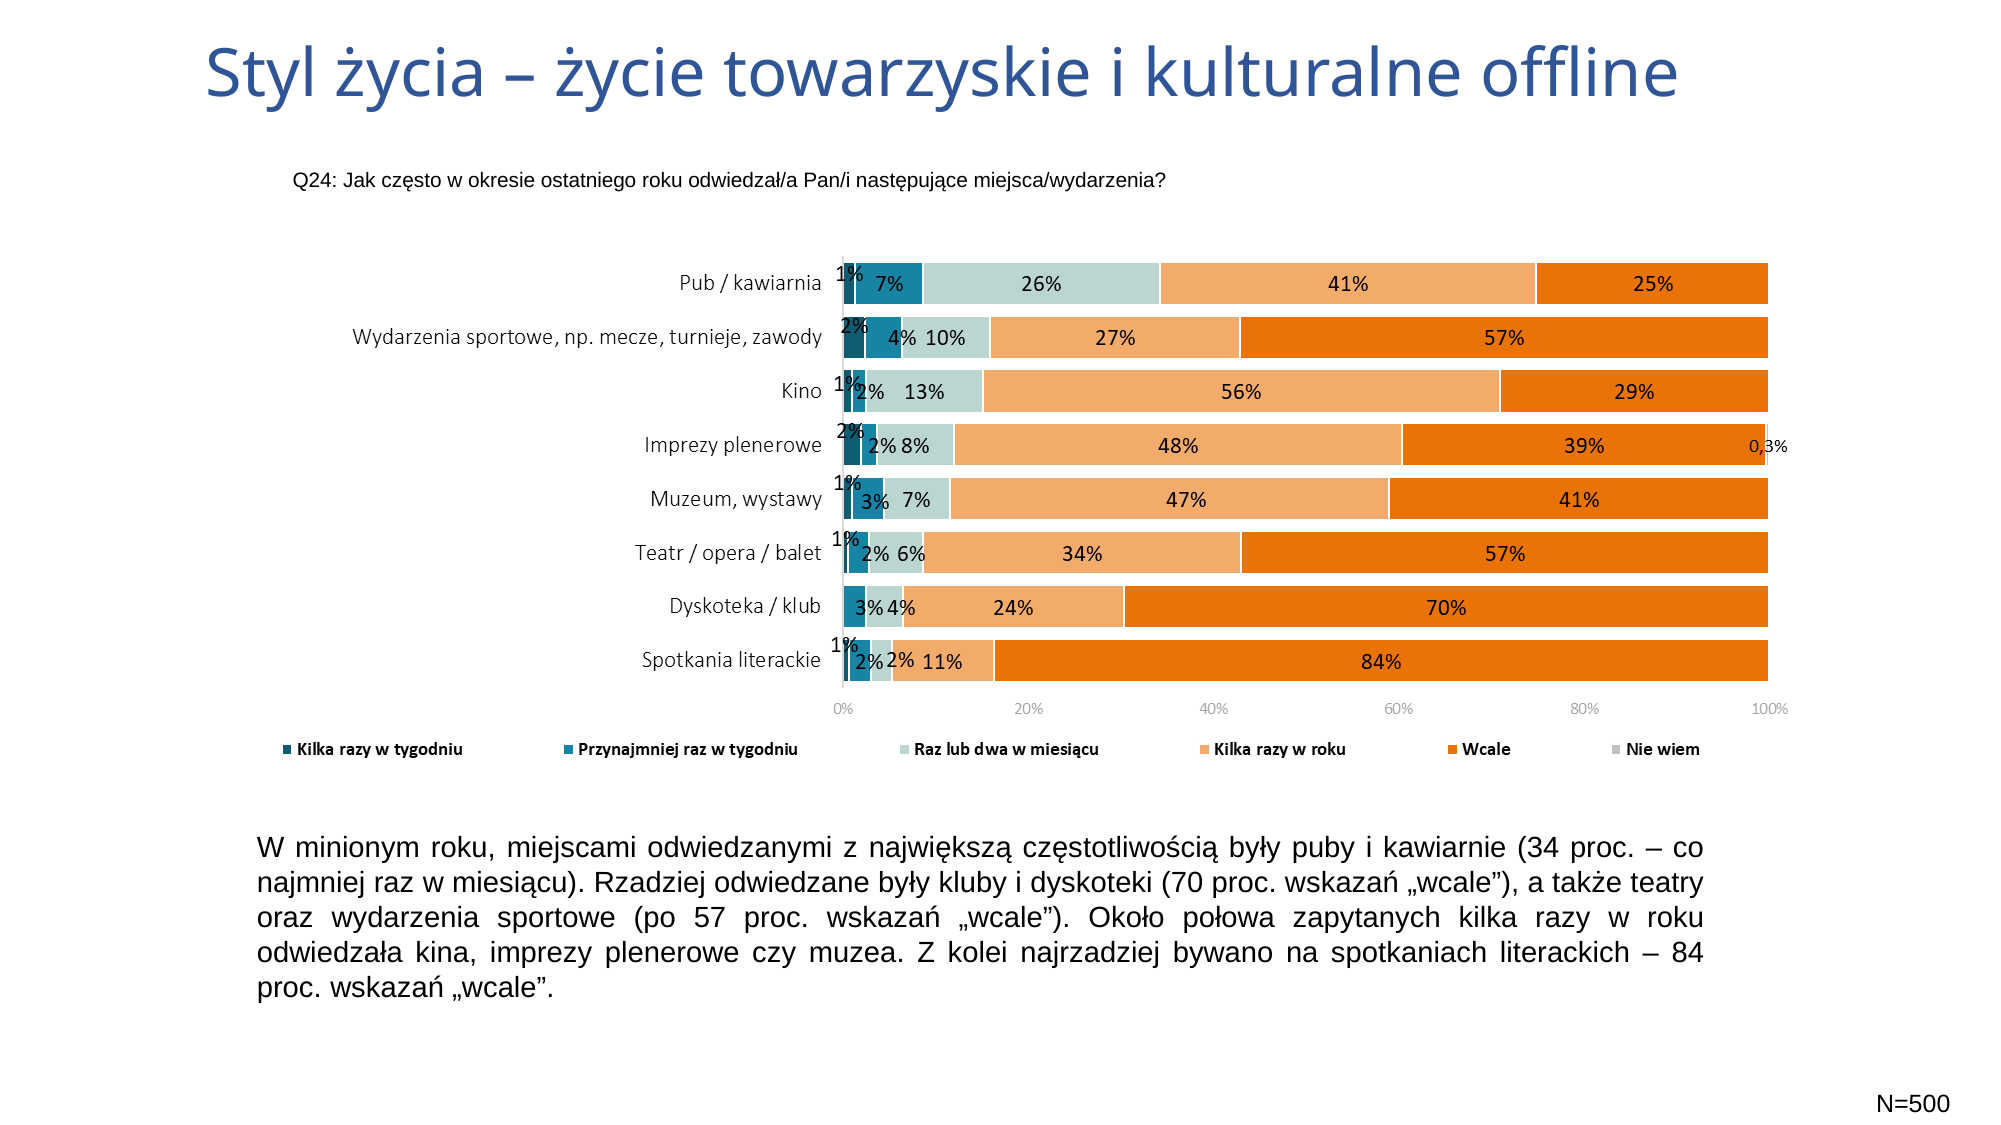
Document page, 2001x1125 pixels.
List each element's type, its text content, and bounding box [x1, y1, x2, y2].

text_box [166, 245, 1810, 822]
text_box N=500 [1861, 1079, 2000, 1125]
title Styl życia – życie towarzyskie i kulturalne offline [166, 6, 1722, 143]
text_box Q24: Jak często w okresie ostatniego roku odwiedzał/a Pan/i następujące miejsca/wydarzenia? [277, 158, 1833, 199]
text_box W minionym roku, miejscami odwiedzanymi z największą częstotliwością były puby i kawiarnie (34 proc. – co najmniej raz w miesiącu). Rzadziej odwiedzane były kluby i dyskoteki (70 proc. wskazań „wcale”), a także teatry oraz wydarzenia sportowe (po 57 proc. wskazań „wcale”). Około połowa zapytanych kilka razy w roku odwiedzała kina, imprezy plenerowe czy muzea. Z kolei najrzadziej bywano na spotkaniach literackich – 84 proc. wskazań „wcale”. [242, 833, 1722, 1011]
